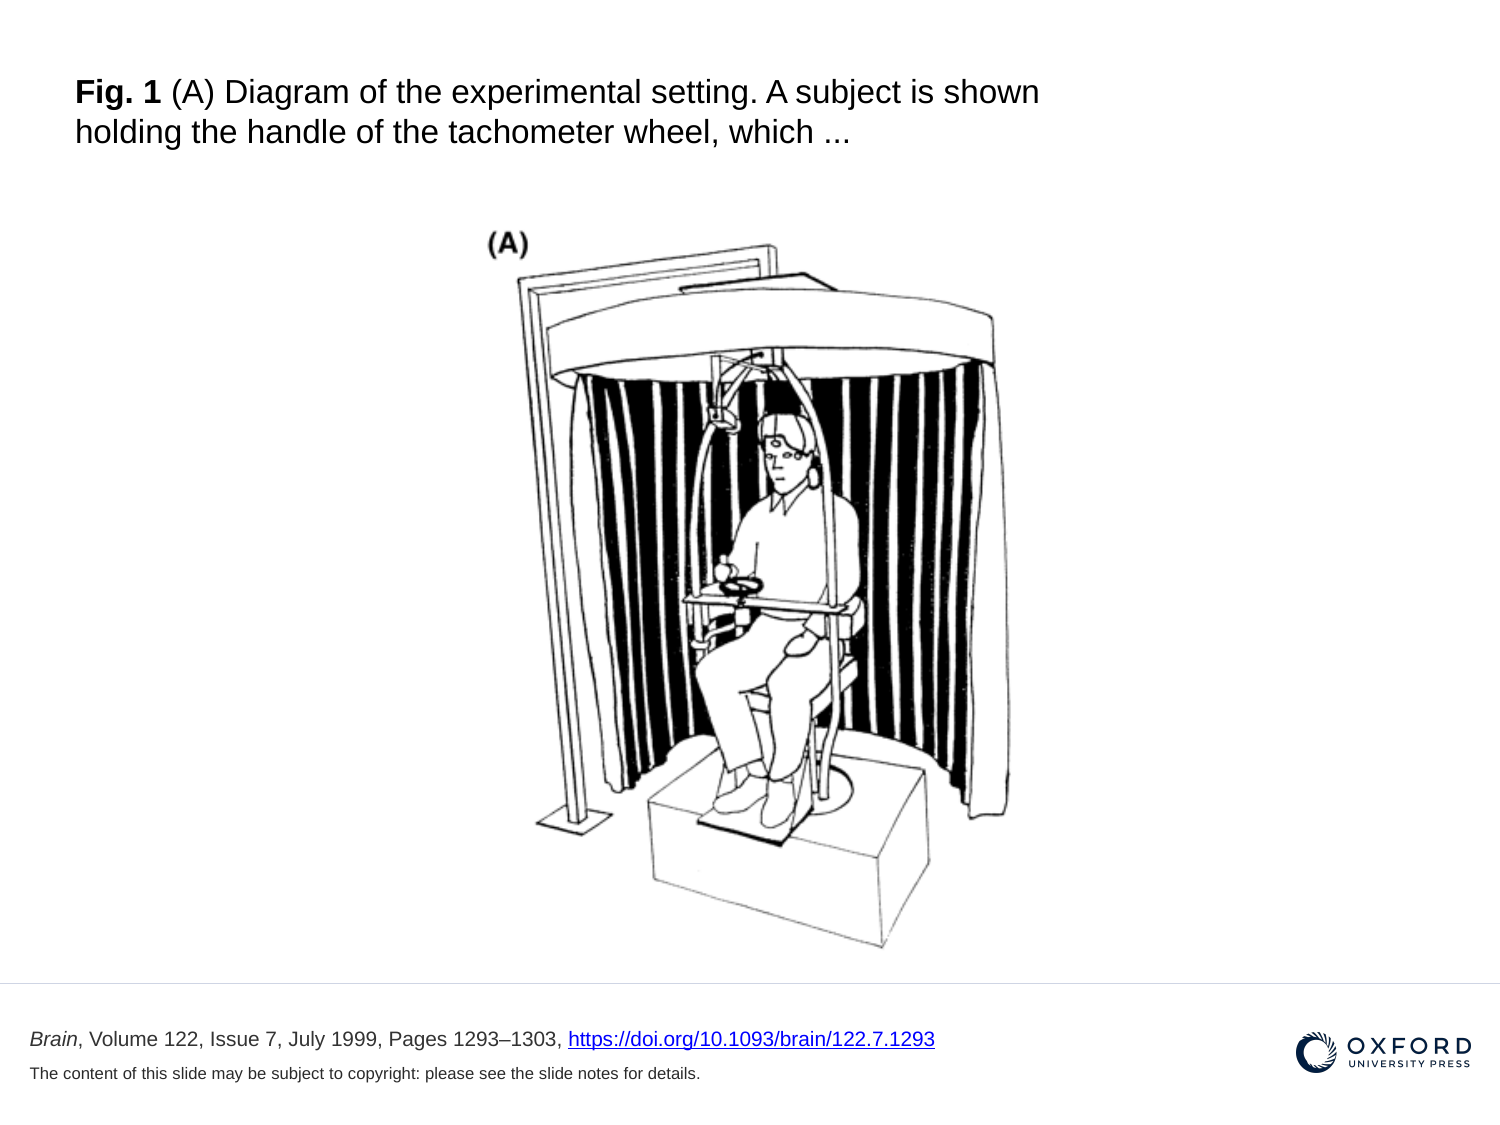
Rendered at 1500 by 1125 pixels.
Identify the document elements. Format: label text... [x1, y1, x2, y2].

title Fig. 1 (A) Diagram of the experimental setting. A subject is shown holding the handle of the tachometer wheel, which ... [75, 69, 1078, 171]
picture [1296, 1032, 1471, 1073]
picture [483, 224, 1016, 957]
footer Brain, Volume 122, Issue 7, July 1999, Pages 1293–1303, https://doi.org/10.1093/brain/122.7.1293 The content of this slide may be subject to copyright: please see the slide notes for details. [0, 983, 1260, 1125]
